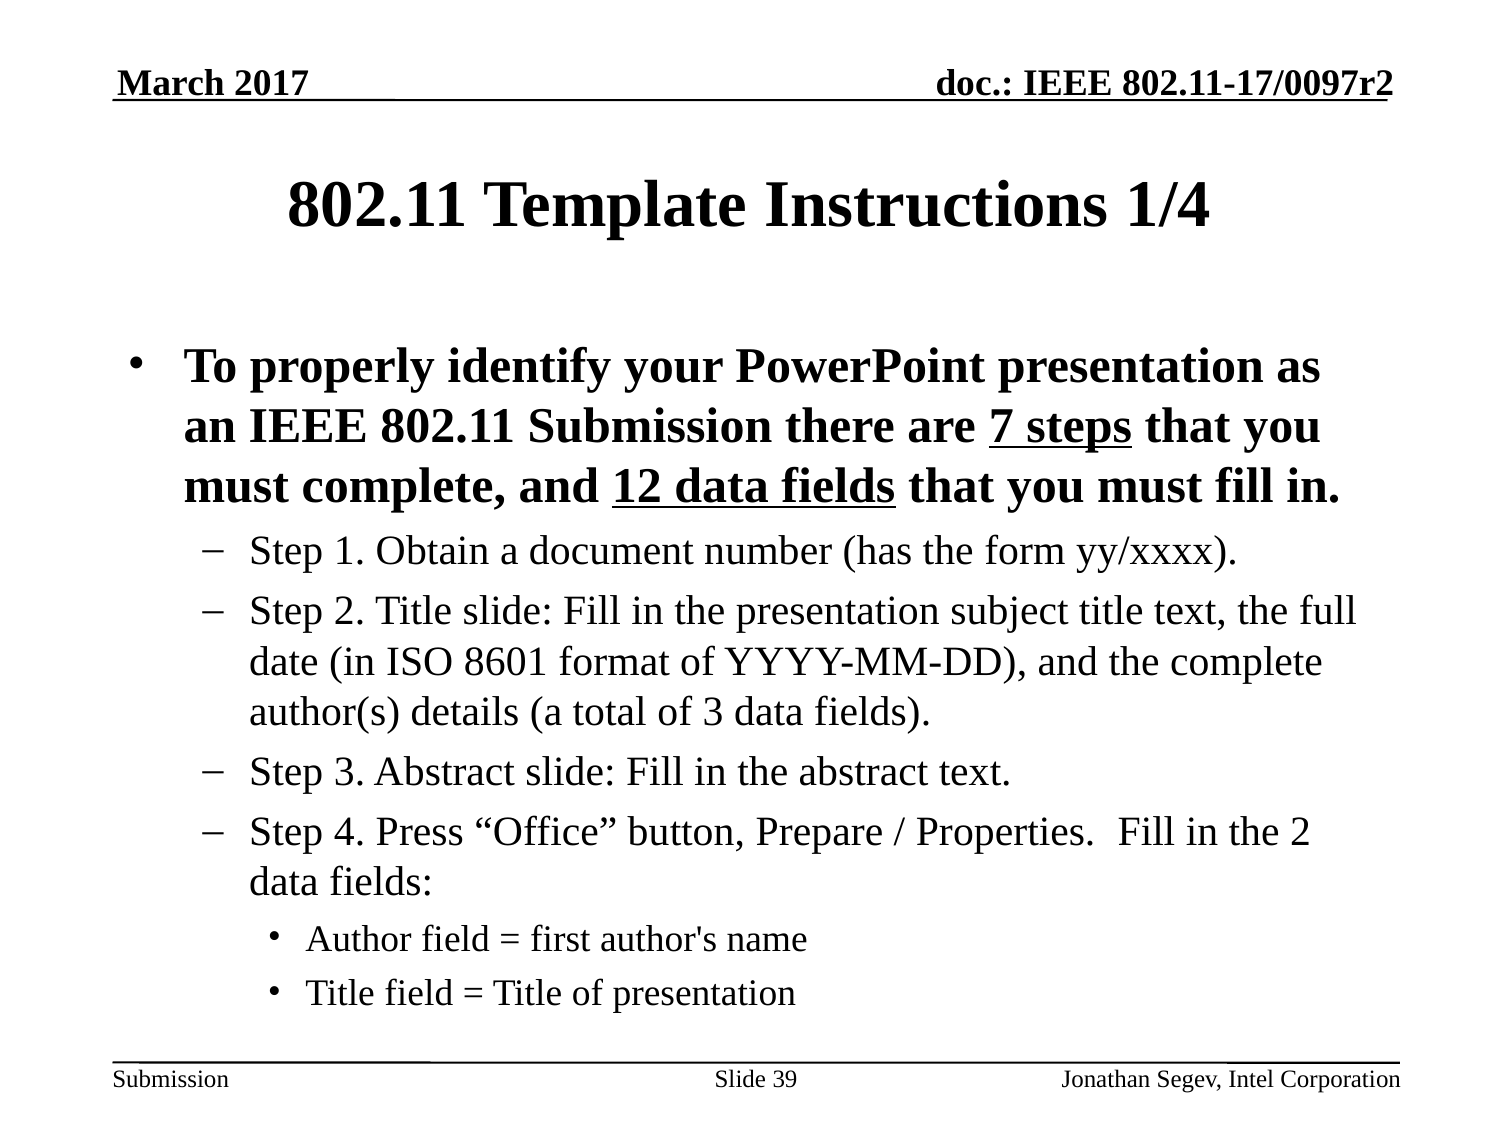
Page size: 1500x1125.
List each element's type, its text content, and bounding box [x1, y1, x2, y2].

slide_number Slide 39 [712, 1061, 800, 1123]
title 802.11 Template Instructions 1/4 [112, 112, 1388, 288]
footer Jonathan Segev, Intel Corporation [984, 1061, 1402, 1091]
list To properly identify your PowerPoint presentation as an IEEE 802.11 Submission there are 7 steps that you must complete, and 12 data fields that you must fill in. Step 1. Obtain a document number (has the form yy/xxxx). Step 2. Title slide: Fill in the presentation subject title text, the full date (in ISO 8601 format of YYYY-MM-DD), and the complete author(s) details (a total of 3 data fields). Step 3. Abstract slide: Fill in the abstract text. Step 4. Press “Office” button, Prepare / Properties. Fill in the 2 data fields: Author field = first author's name Title field = Title of presentation [112, 324, 1388, 1032]
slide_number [116, 58, 507, 104]
